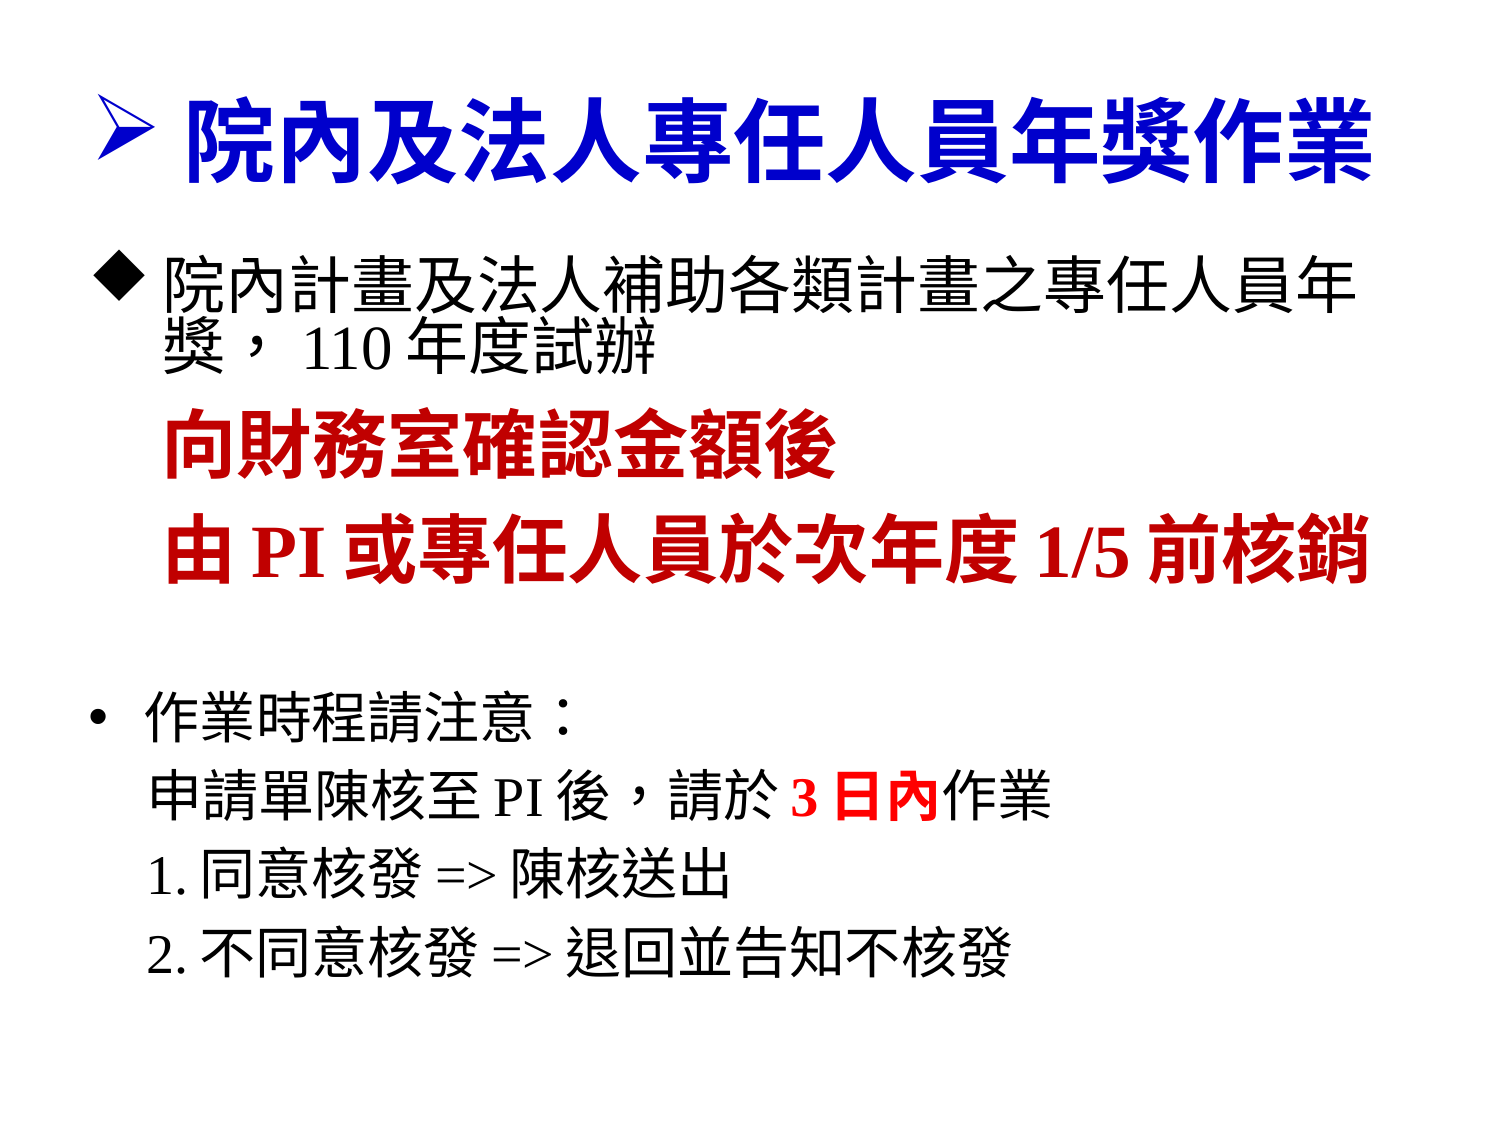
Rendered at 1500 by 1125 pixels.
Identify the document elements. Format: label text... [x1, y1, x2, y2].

title 院內及法人專任人員年獎作業 [75, 45, 1425, 233]
list 院內計畫及法人補助各類計畫之專任人員年獎，110年度試辦 向財務室確認金額後 由PI或專任人員於次年度1/5前核銷 作業時程請注意： 申請單陳核至PI後，請於3日內作業 1.同意核發=>陳核送出 2.不同意核發=>退回並告知不核發 [73, 252, 1424, 995]
